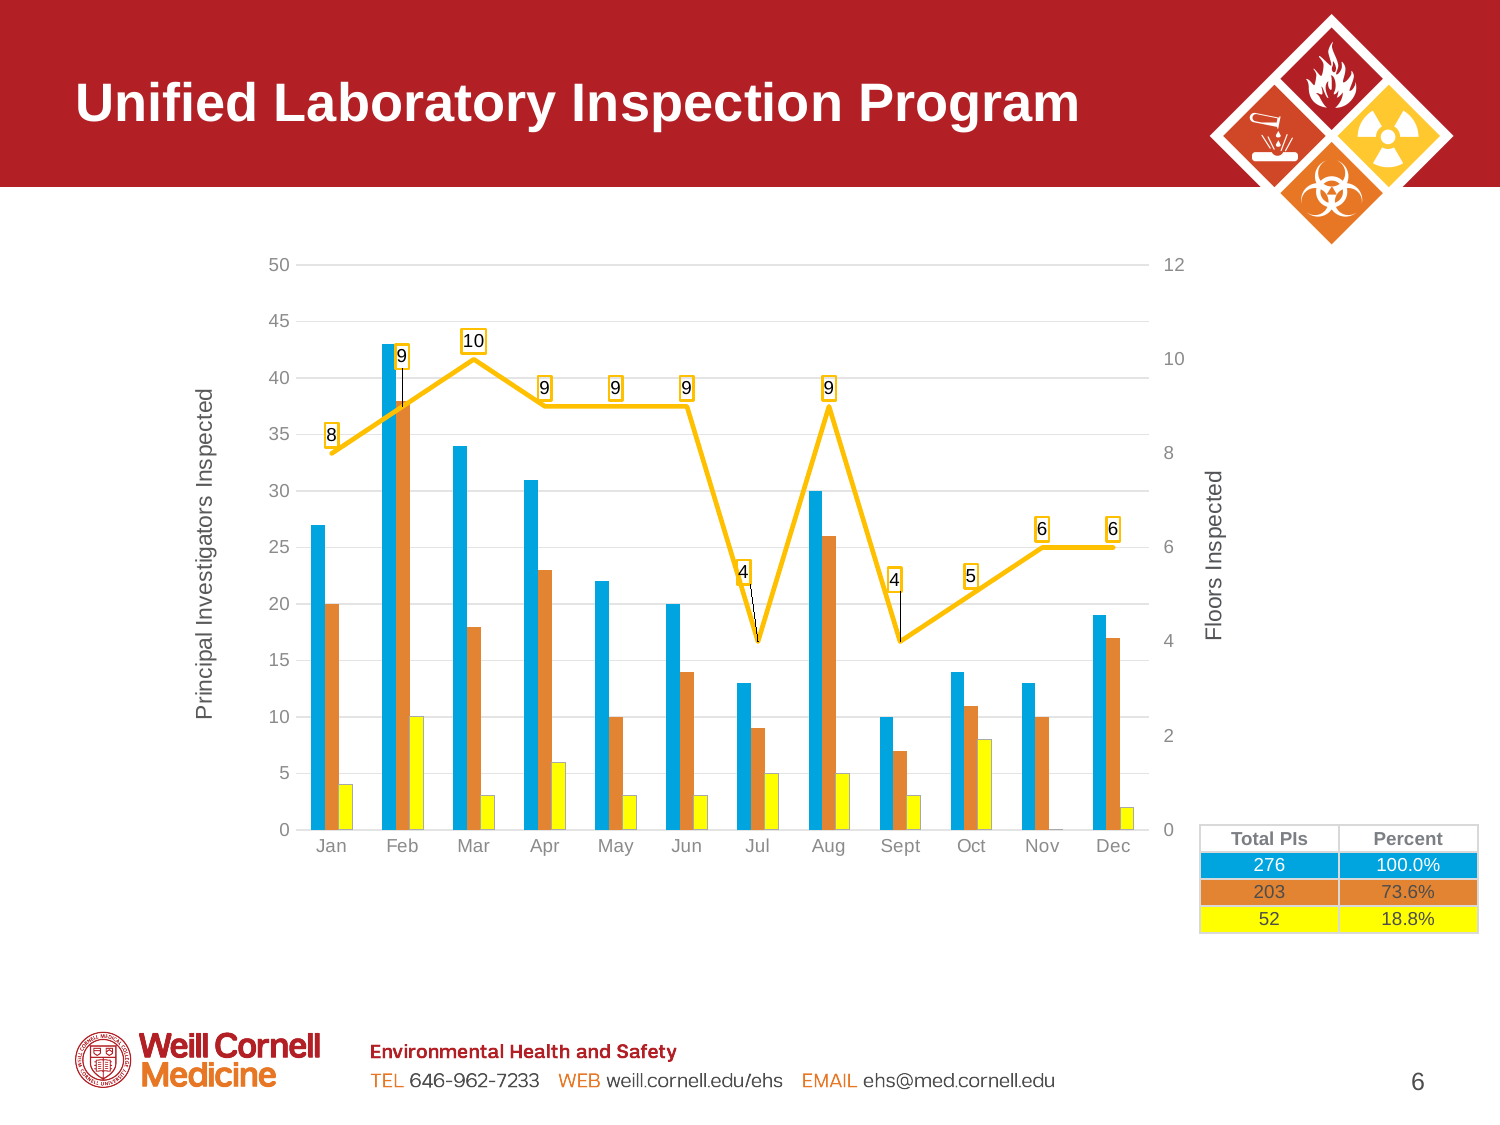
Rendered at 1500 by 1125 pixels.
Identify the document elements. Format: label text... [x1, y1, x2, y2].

table_cell 276 [1254, 853, 1338, 878]
table_cell 52 [1254, 907, 1338, 932]
table_header Total PIs [1254, 826, 1338, 851]
table_header Percent [1340, 826, 1477, 851]
title Unified Laboratory Inspection Program [74, 25, 1176, 176]
table_cell 100.0% [1340, 853, 1477, 878]
chart [62, 237, 1251, 994]
table_cell 73.6% [1340, 880, 1477, 905]
table_cell 203 [1254, 880, 1338, 905]
picture [0, 0, 1500, 1125]
table_cell 18.8% [1340, 907, 1477, 932]
